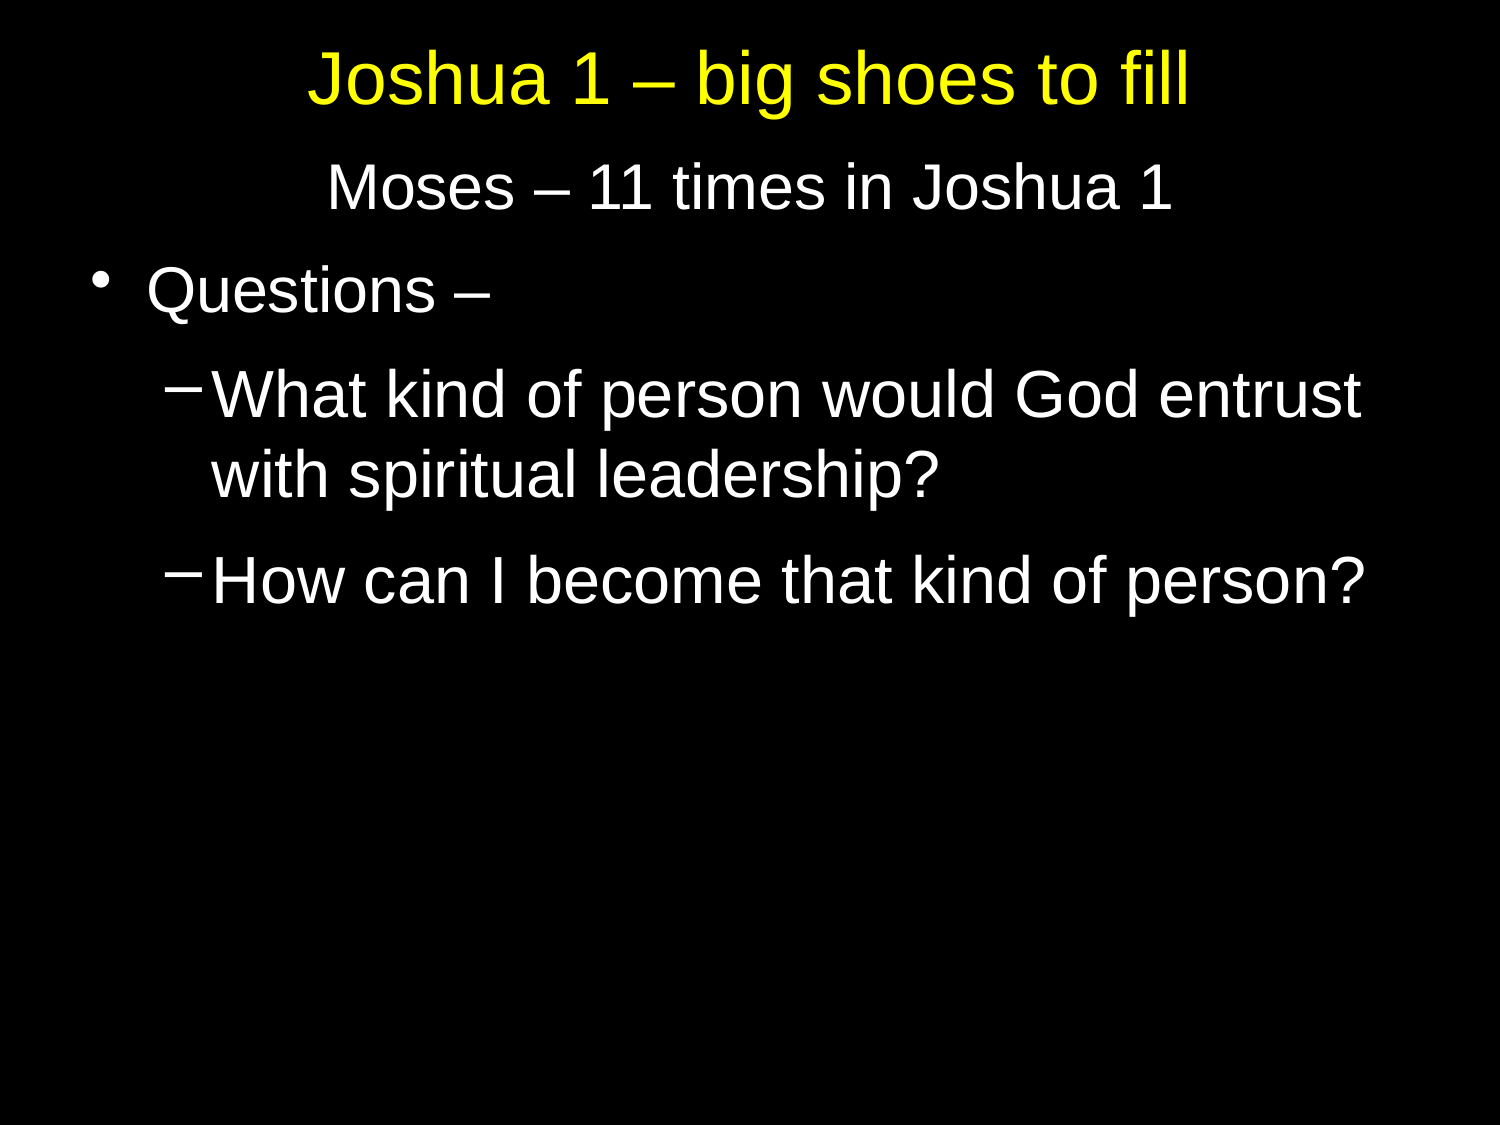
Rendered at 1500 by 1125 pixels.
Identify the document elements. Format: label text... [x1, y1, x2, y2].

list Moses – 11 times in Joshua 1 Questions – What kind of person would God entrust with spiritual leadership? How can I become that kind of person? [75, 137, 1425, 1050]
title Joshua 1 – big shoes to fill [75, 0, 1425, 137]
